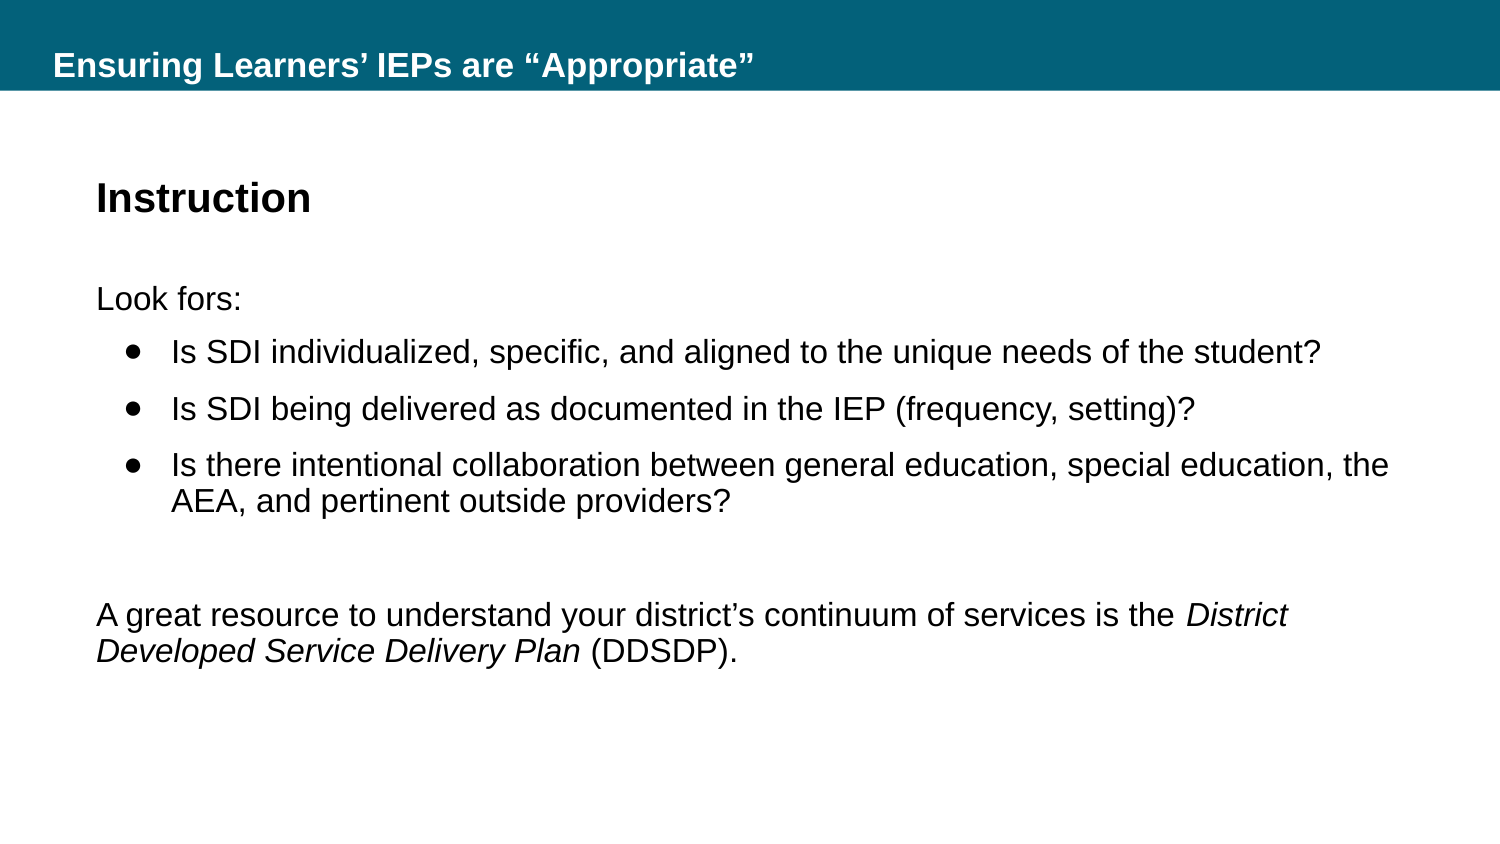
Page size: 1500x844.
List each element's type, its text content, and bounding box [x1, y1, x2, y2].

list Instruction Look fors: Is SDI individualized, specific, and aligned to the unique needs of the student? Is SDI being delivered as documented in the IEP (frequency, setting)? Is there intentional collaboration between general education, special education, the AEA, and pertinent outside providers? A great resource to understand your district’s continuum of services is the District Developed Service Delivery Plan (DDSDP). [84, 170, 1416, 762]
title Ensuring Learners’ IEPs are “Appropriate” [41, 0, 1429, 91]
